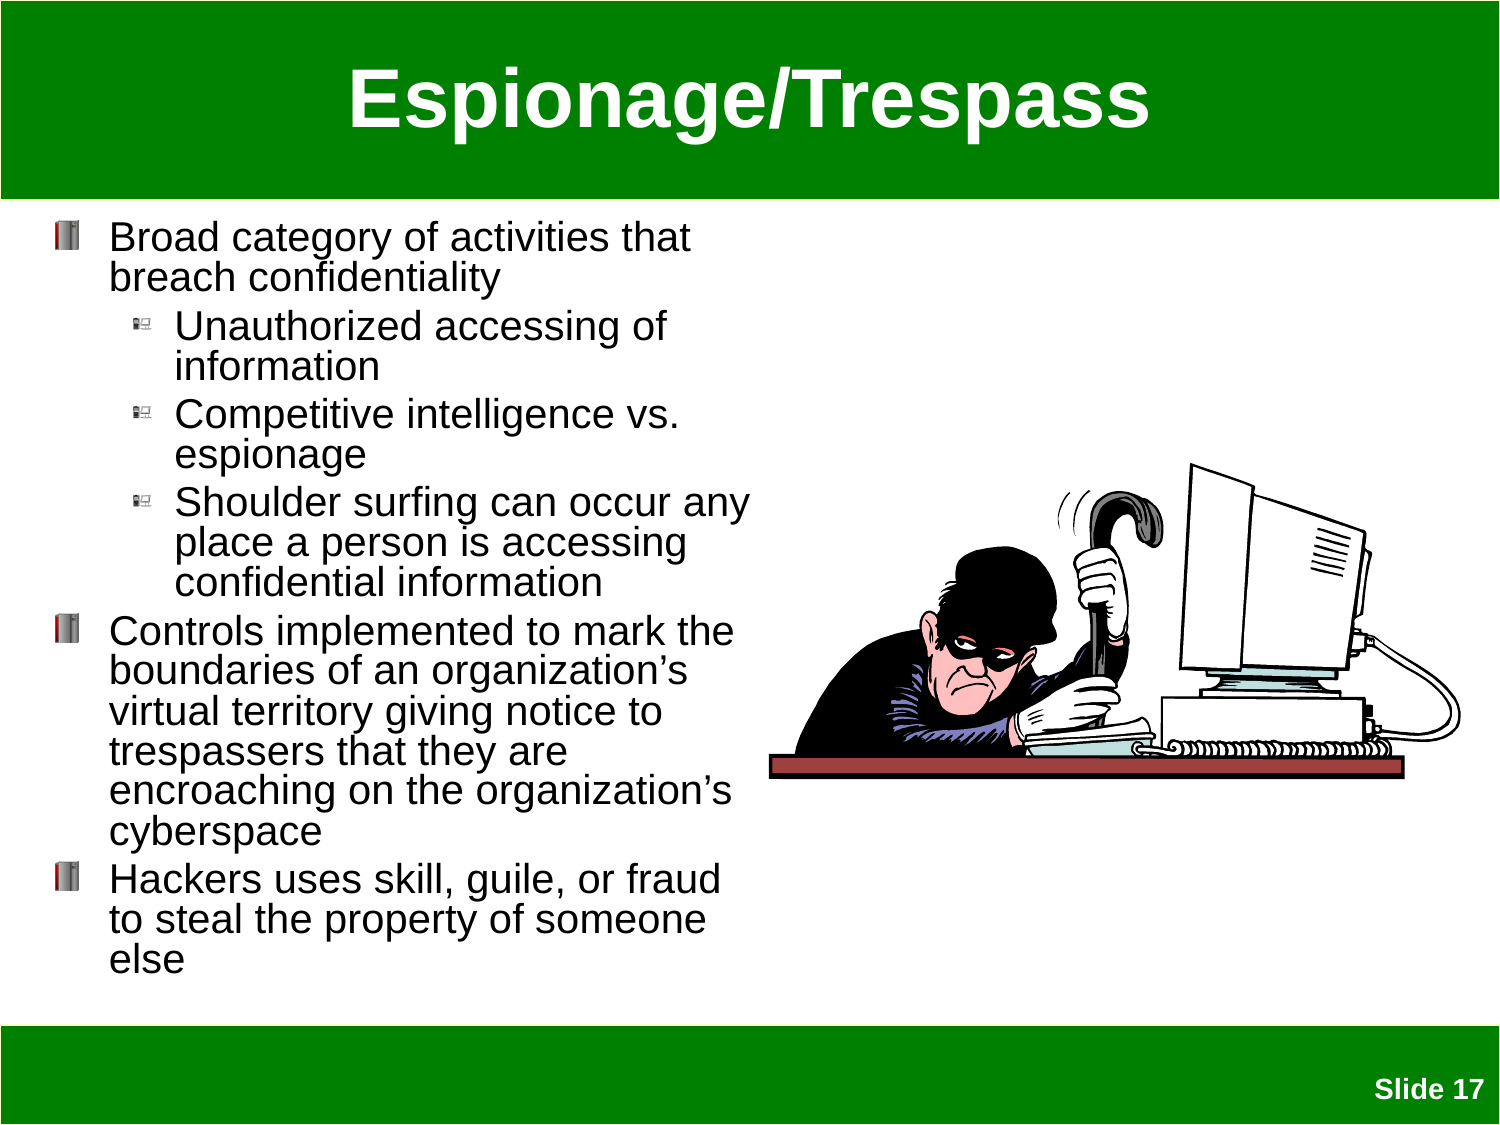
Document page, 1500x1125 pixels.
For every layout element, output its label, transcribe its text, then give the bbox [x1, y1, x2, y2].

list Broad category of activities that breach confidentiality Unauthorized accessing of information Competitive intelligence vs. espionage Shoulder surfing can occur any place a person is accessing confidential information Controls implemented to mark the boundaries of an organization’s virtual territory giving notice to trespassers that they are encroaching on the organization’s cyberspace Hackers uses skill, guile, or fraud to steal the property of someone else [37, 212, 775, 1000]
picture [52, 613, 82, 643]
title Espionage/Trespass [0, 0, 1500, 188]
picture [127, 485, 157, 515]
slide_number Slide 17 [1125, 1025, 1500, 1113]
picture [127, 396, 157, 427]
picture [127, 308, 157, 338]
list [768, 457, 1475, 780]
picture [52, 220, 82, 250]
picture [52, 861, 82, 891]
